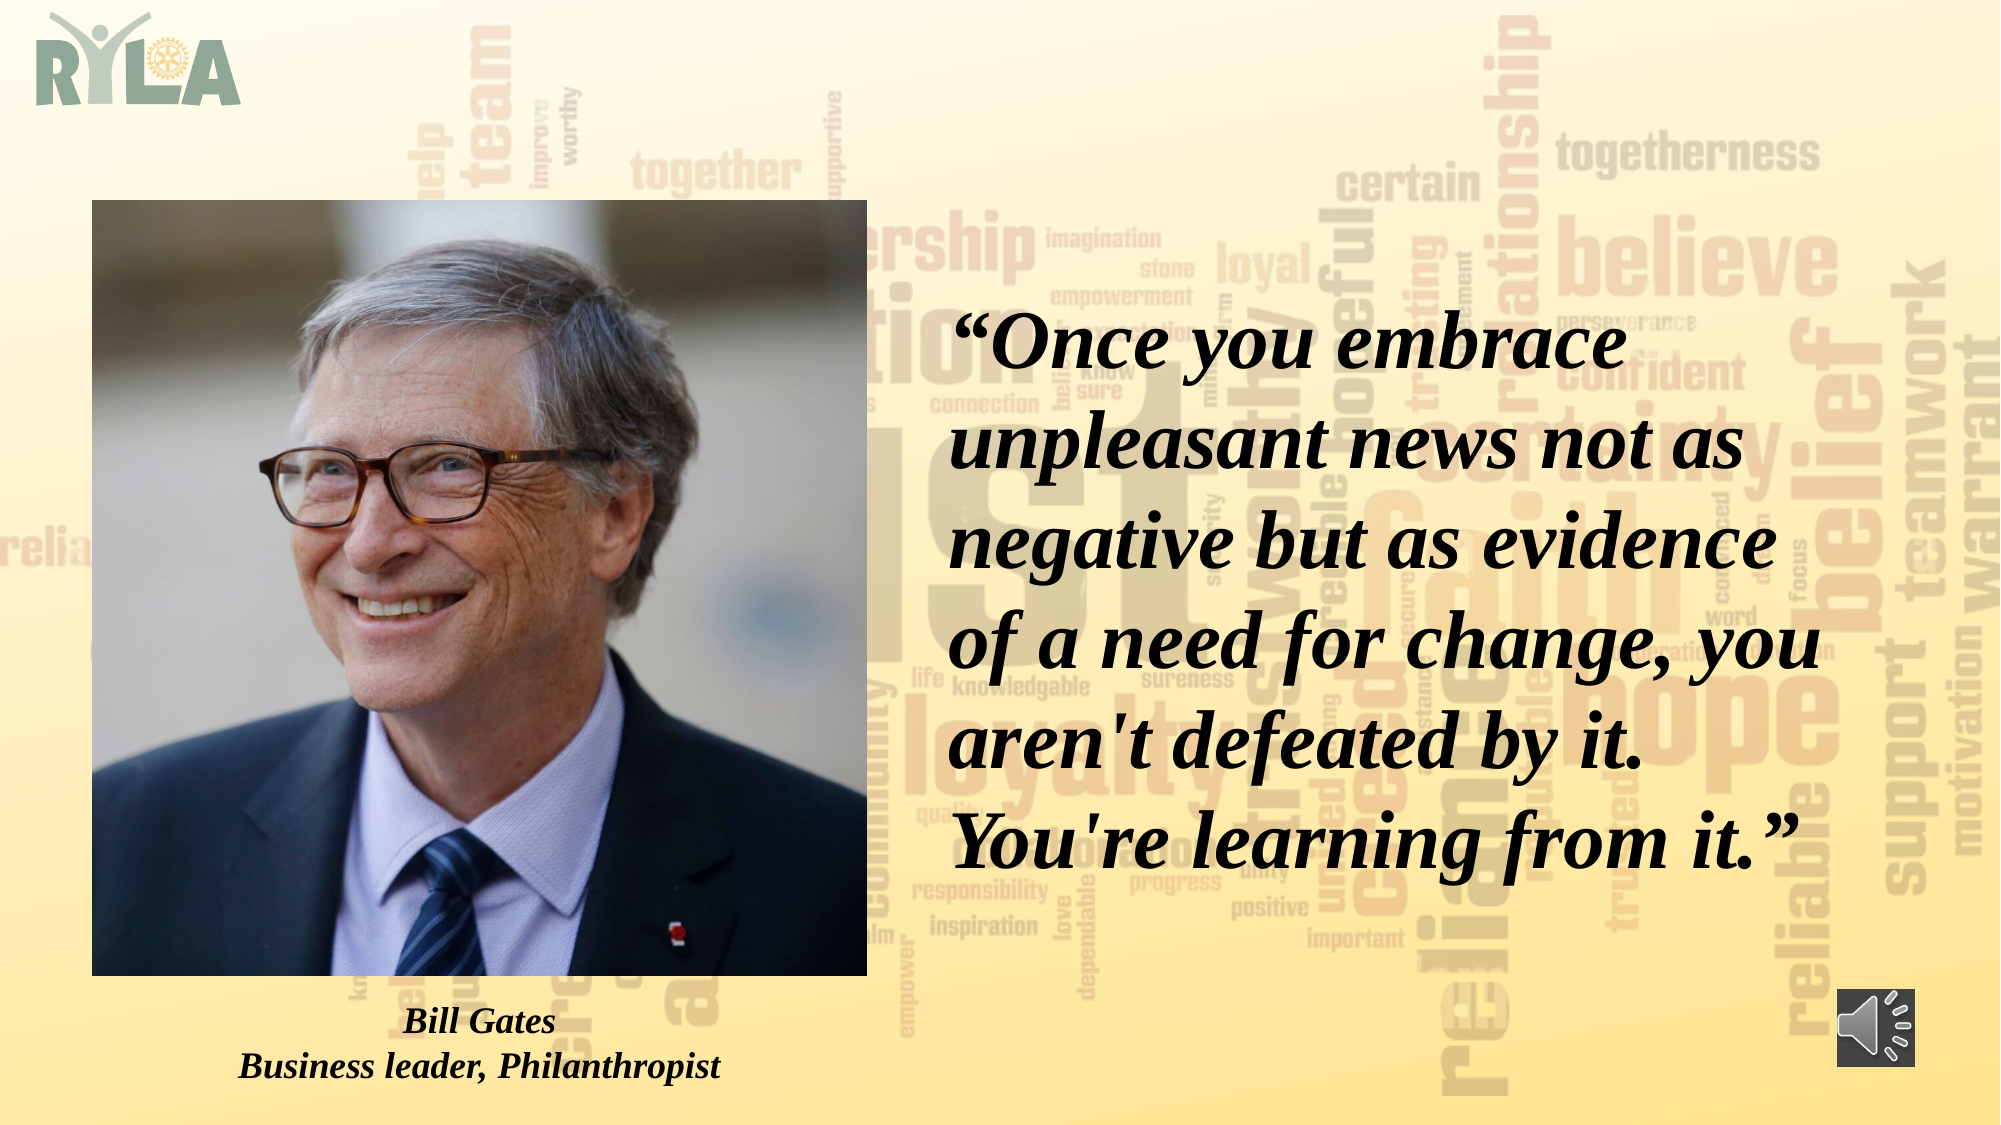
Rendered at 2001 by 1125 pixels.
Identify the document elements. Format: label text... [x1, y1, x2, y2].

text_box Bill Gates Business leader, Philanthropist [168, 988, 791, 1093]
picture [1836, 988, 1917, 1069]
text_box “Once you embrace unpleasant news not as negative but as evidence of a need for change, you aren't defeated by it. You're learning from it.” [933, 277, 1865, 893]
picture [92, 200, 867, 976]
